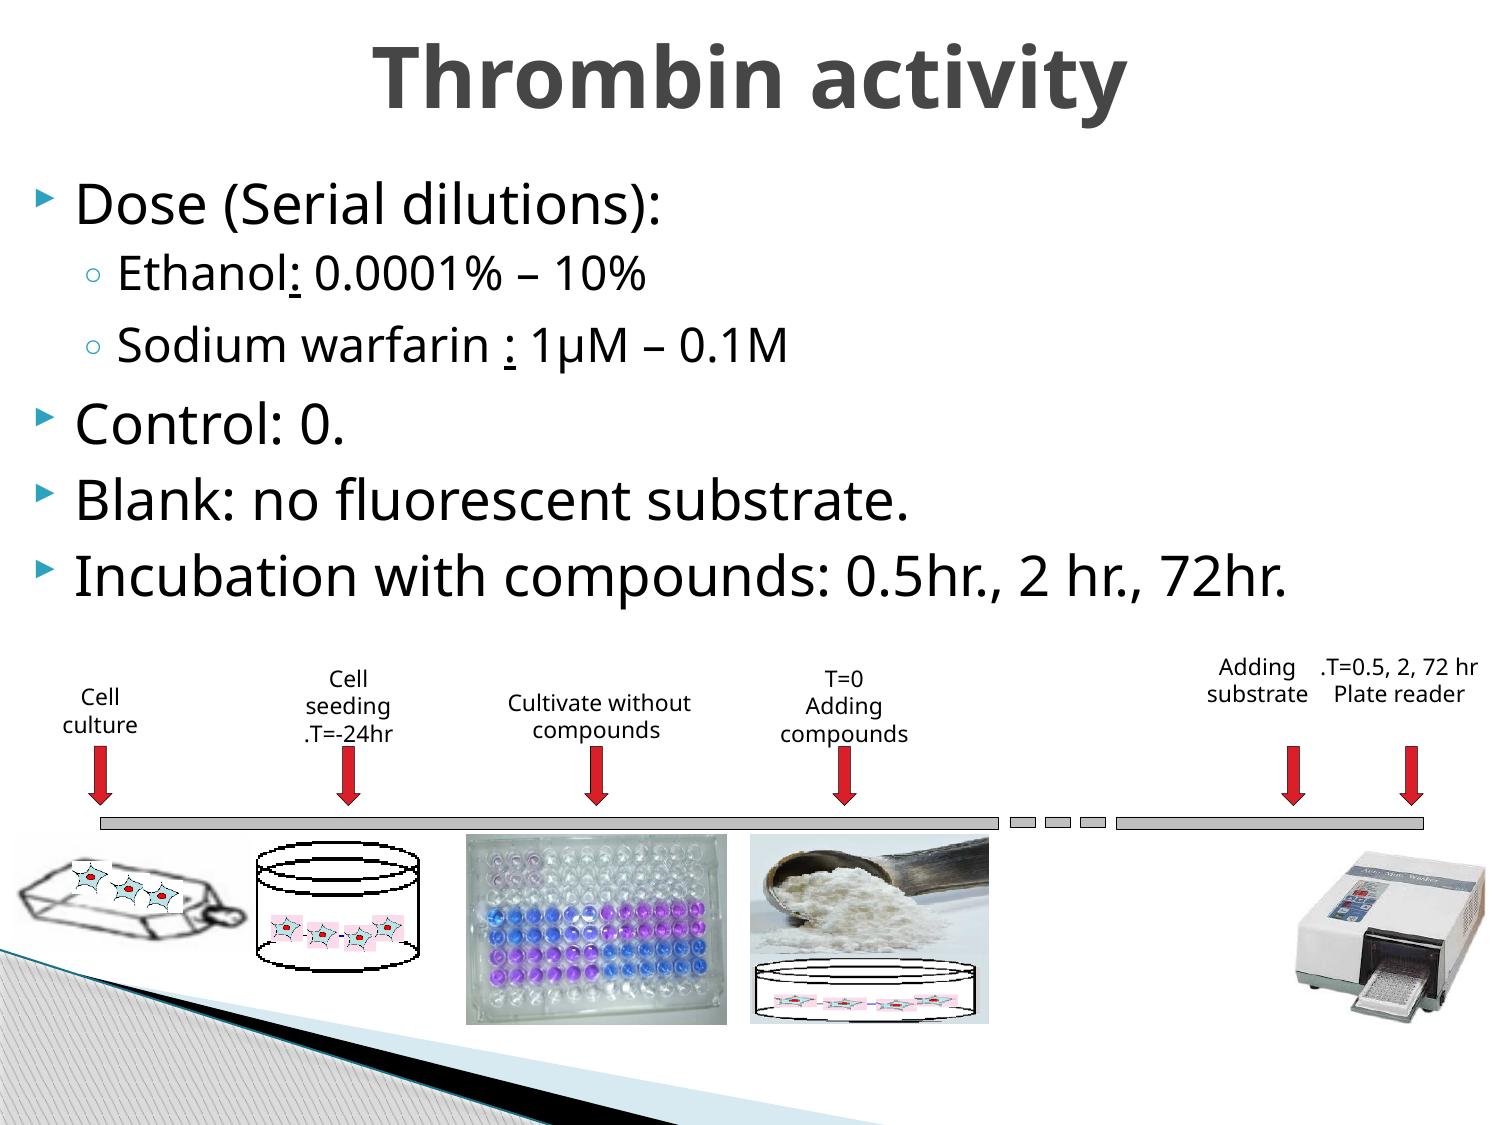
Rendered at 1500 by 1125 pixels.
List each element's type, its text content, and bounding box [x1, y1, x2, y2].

picture [466, 833, 727, 1025]
text_box Cultivate without compounds [478, 680, 715, 751]
picture [12, 833, 422, 975]
text_box [1005, 812, 1039, 832]
text_box T=0 Adding compounds [726, 656, 963, 755]
text_box T=0.5, 2, 72 hr. Plate reader [1281, 645, 1500, 715]
text_box [580, 751, 613, 811]
text_box [1112, 812, 1428, 833]
text_box [84, 745, 117, 810]
text_box Cell culture [29, 675, 172, 745]
text_box Adding substrate [1139, 645, 1281, 715]
text_box [828, 755, 861, 811]
text_box Cell seeding T=-24hr. [277, 656, 420, 755]
picture [749, 833, 990, 1024]
picture [1293, 850, 1486, 1024]
text_box [332, 755, 365, 811]
text_box [96, 813, 1003, 833]
text_box [1076, 812, 1110, 832]
list Dose (Serial dilutions): Ethanol: 0.0001% – 10% Sodium warfarin : 1µM – 0.1M Control: 0. Blank: no fluorescent substrate. Incubation with compounds: 0.5hr., 2 hr., 72hr. [0, 160, 1500, 1035]
text_box [1041, 812, 1075, 832]
text_box [1277, 741, 1310, 811]
text_box [1395, 741, 1428, 811]
title Thrombin activity [0, 0, 1500, 149]
